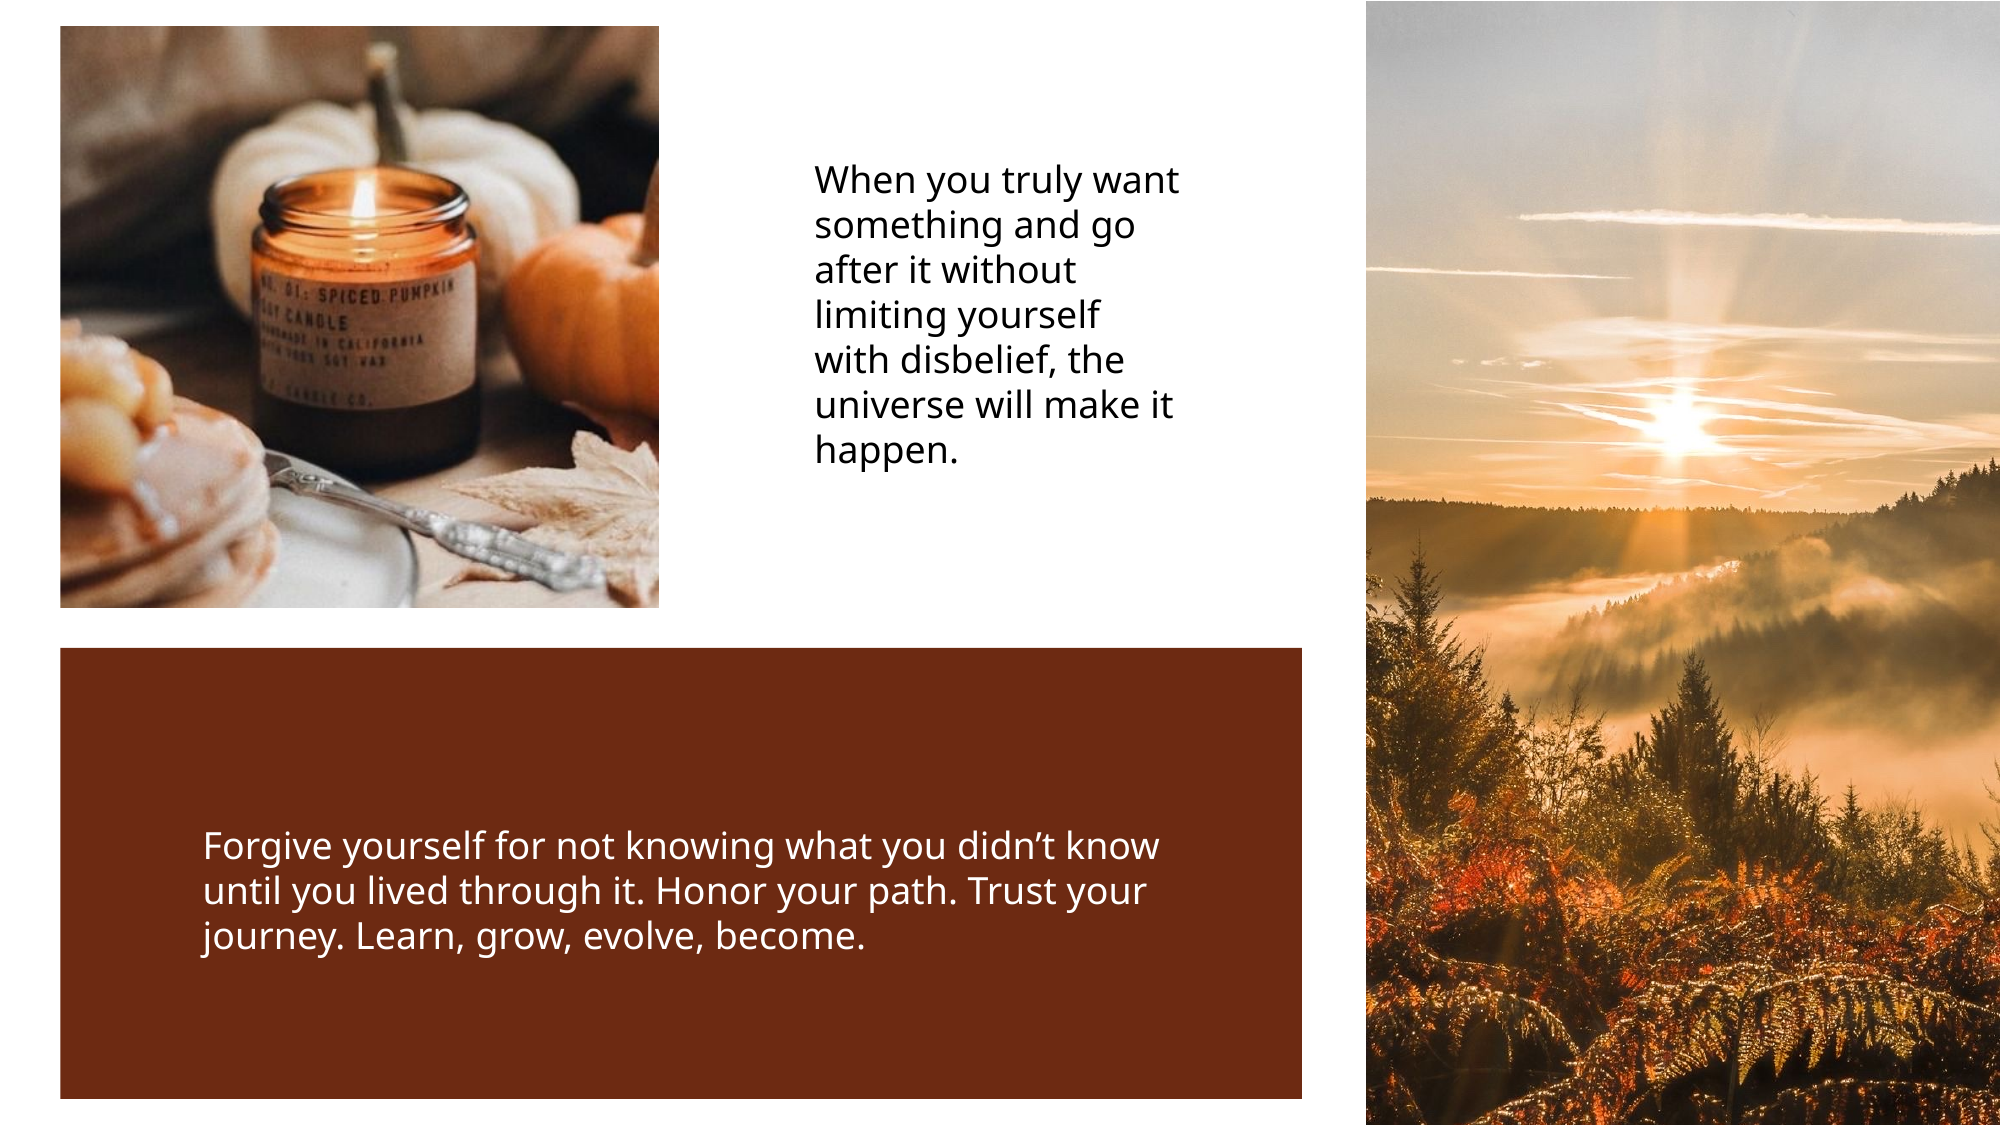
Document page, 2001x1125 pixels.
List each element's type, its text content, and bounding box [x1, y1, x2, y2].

picture [60, 26, 659, 608]
picture [1366, 1, 2000, 1125]
text_box When you truly want something and go after it without limiting yourself with disbelief, the universe will make it happen. [799, 149, 1201, 479]
text_box Forgive yourself for not knowing what you didn’t know until you lived through it. Honor your path. Trust your journey. Learn, grow, evolve, become. [188, 814, 1189, 964]
